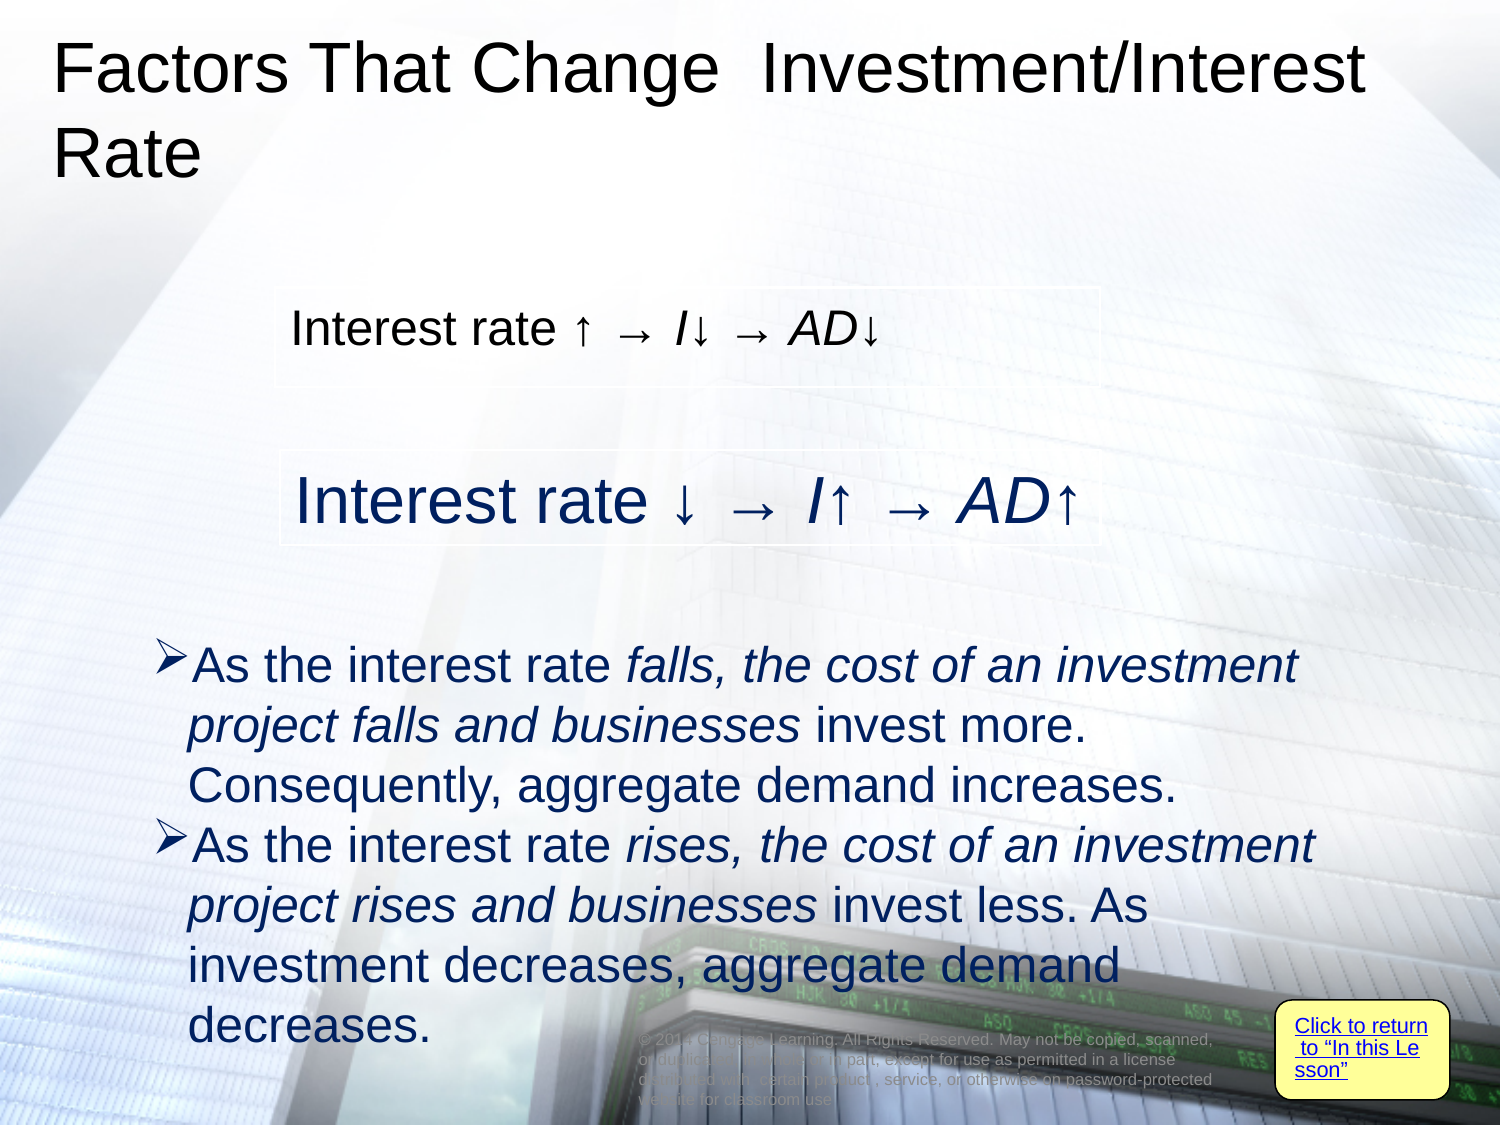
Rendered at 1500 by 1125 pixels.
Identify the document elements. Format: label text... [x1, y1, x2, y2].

text_box Click to return to “In this Lesson” [1275, 999, 1450, 1100]
text_box Interest rate ↓ → I↑ → AD↑ [280, 449, 1101, 545]
picture [0, 0, 1500, 1125]
title Factors That Change Investment/Interest Rate [37, 12, 1463, 200]
list Interest rate ↑ → I↓ → AD↓ [275, 287, 1100, 388]
text_box As the interest rate falls, the cost of an investment project falls and businesses invest more. Consequently, aggregate demand increases. As the interest rate rises, the cost of an investment project rises and businesses invest less. As investment decreases, aggregate demand decreases. [137, 624, 1350, 1060]
text_box © 2014 Cengage Learning. All Rights Reserved. May not be copied, scanned, or duplicated, in whole or in part, except for use as permitted in a license distributed with certain product , service, or otherwise on password-protected website for classroom use [624, 1037, 1238, 1101]
